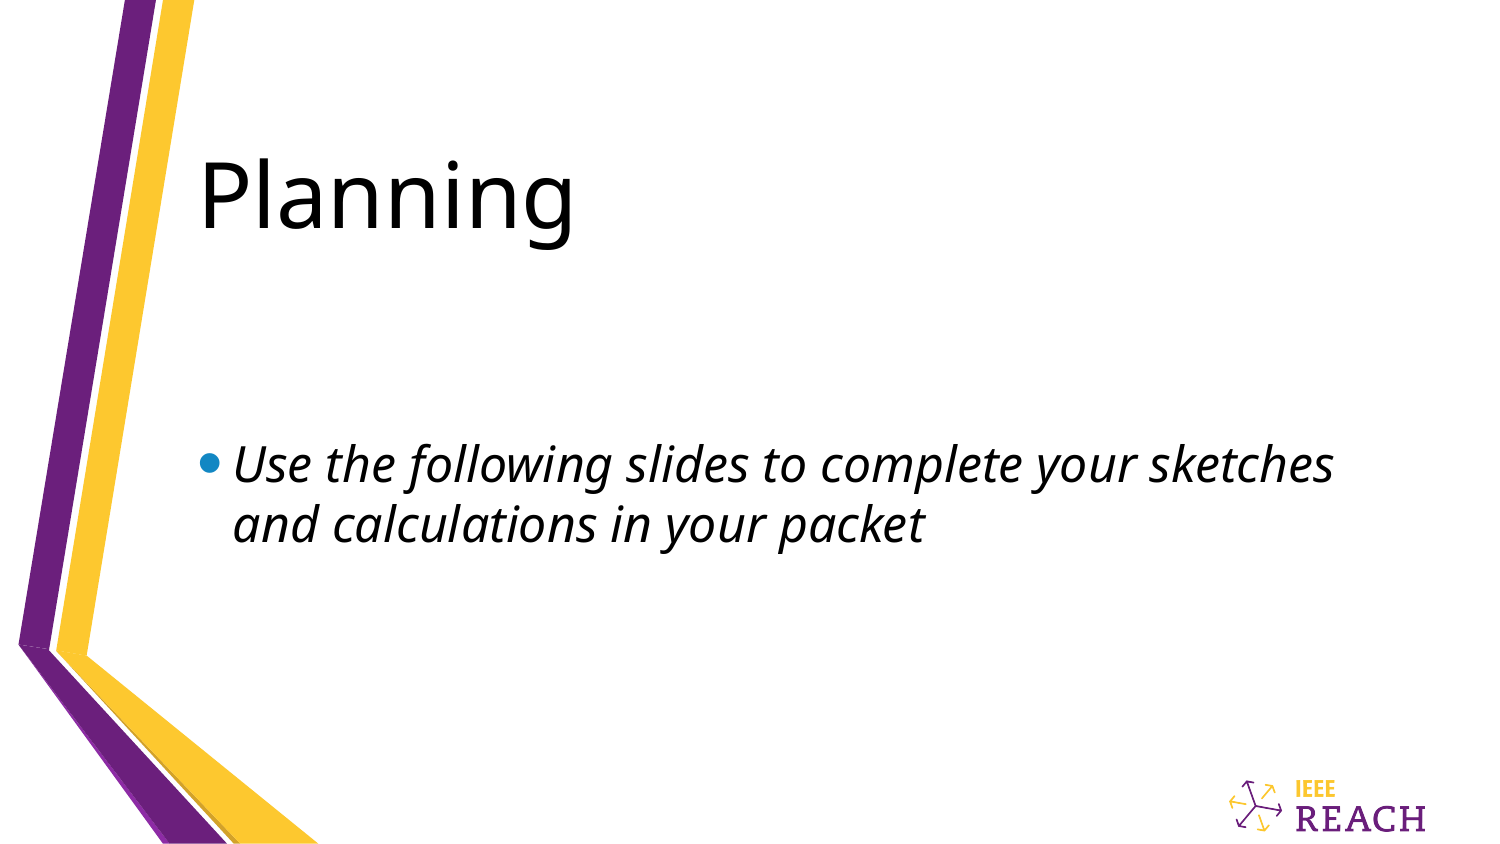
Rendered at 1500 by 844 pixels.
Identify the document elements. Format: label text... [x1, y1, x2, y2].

title Planning [182, 84, 1416, 300]
list Use the following slides to complete your sketches and calculations in your packet [182, 300, 1416, 685]
picture [1229, 780, 1425, 832]
